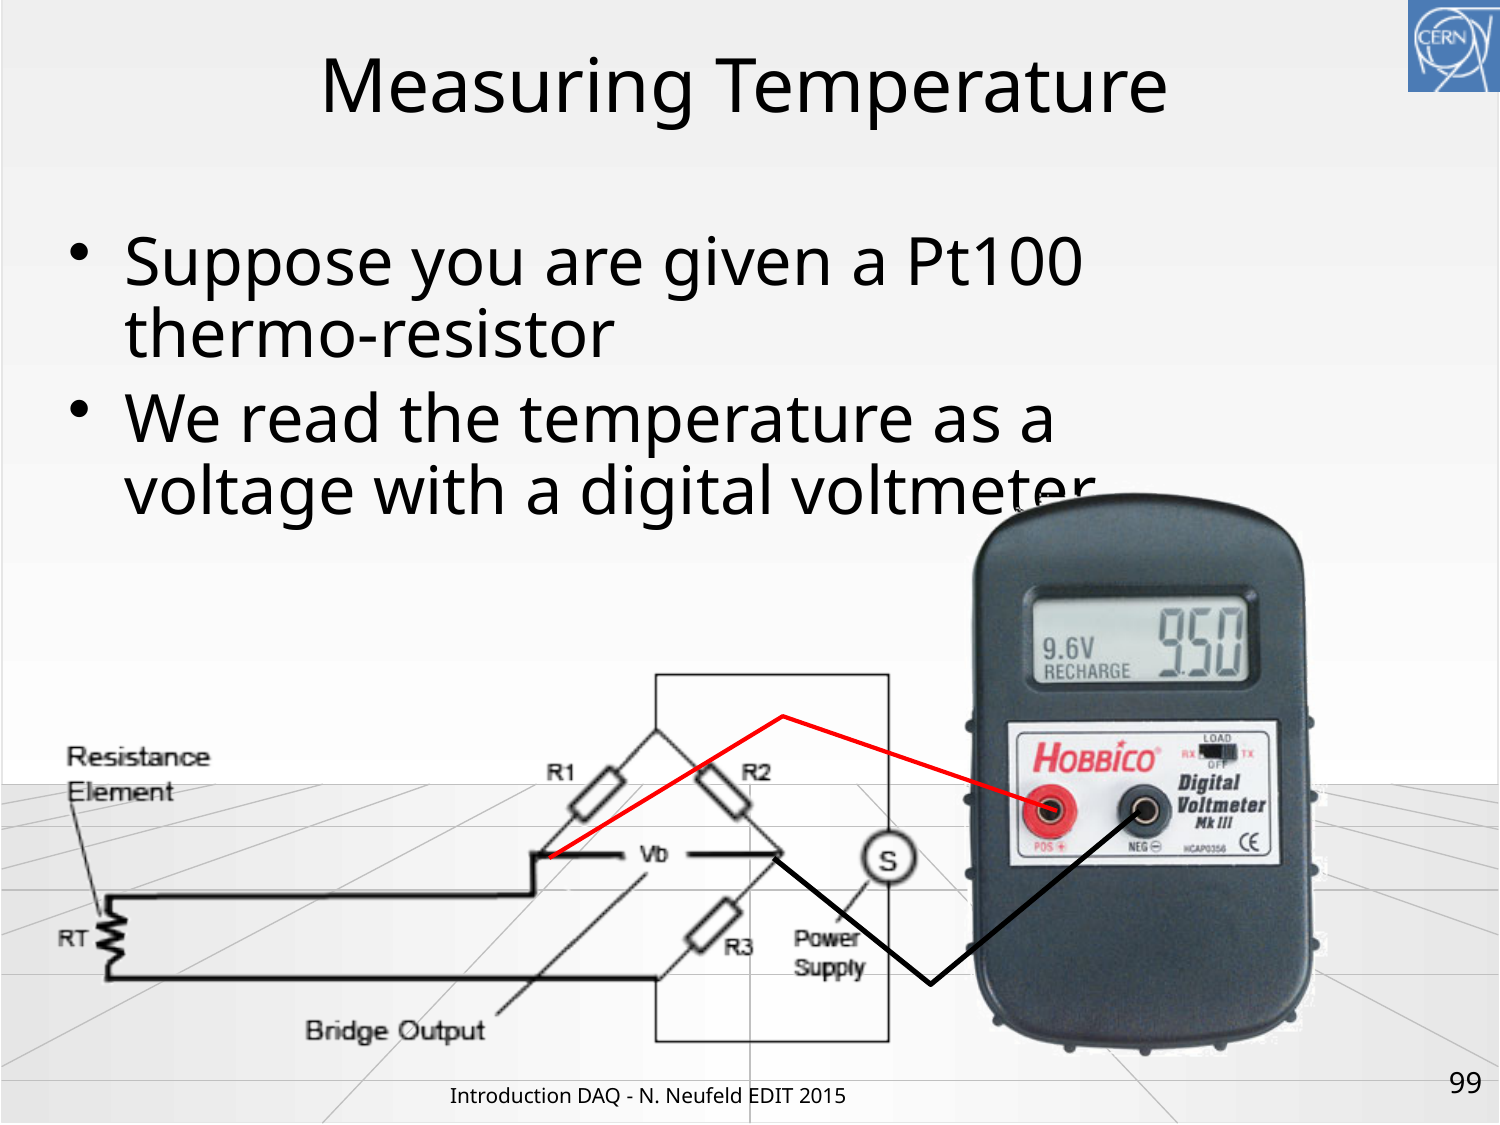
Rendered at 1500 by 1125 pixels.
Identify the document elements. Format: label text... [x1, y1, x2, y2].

list Suppose you are given a Pt100 thermo-resistor We read the temperature as a voltage with a digital voltmeter [52, 219, 1141, 644]
footer Introduction DAQ - N. Neufeld EDIT 2015 [241, 1090, 1056, 1118]
slide_number 99 [1147, 1056, 1498, 1110]
title Measuring Temperature [69, 0, 1421, 166]
picture [52, 455, 1356, 1082]
picture [1421, 0, 1500, 92]
